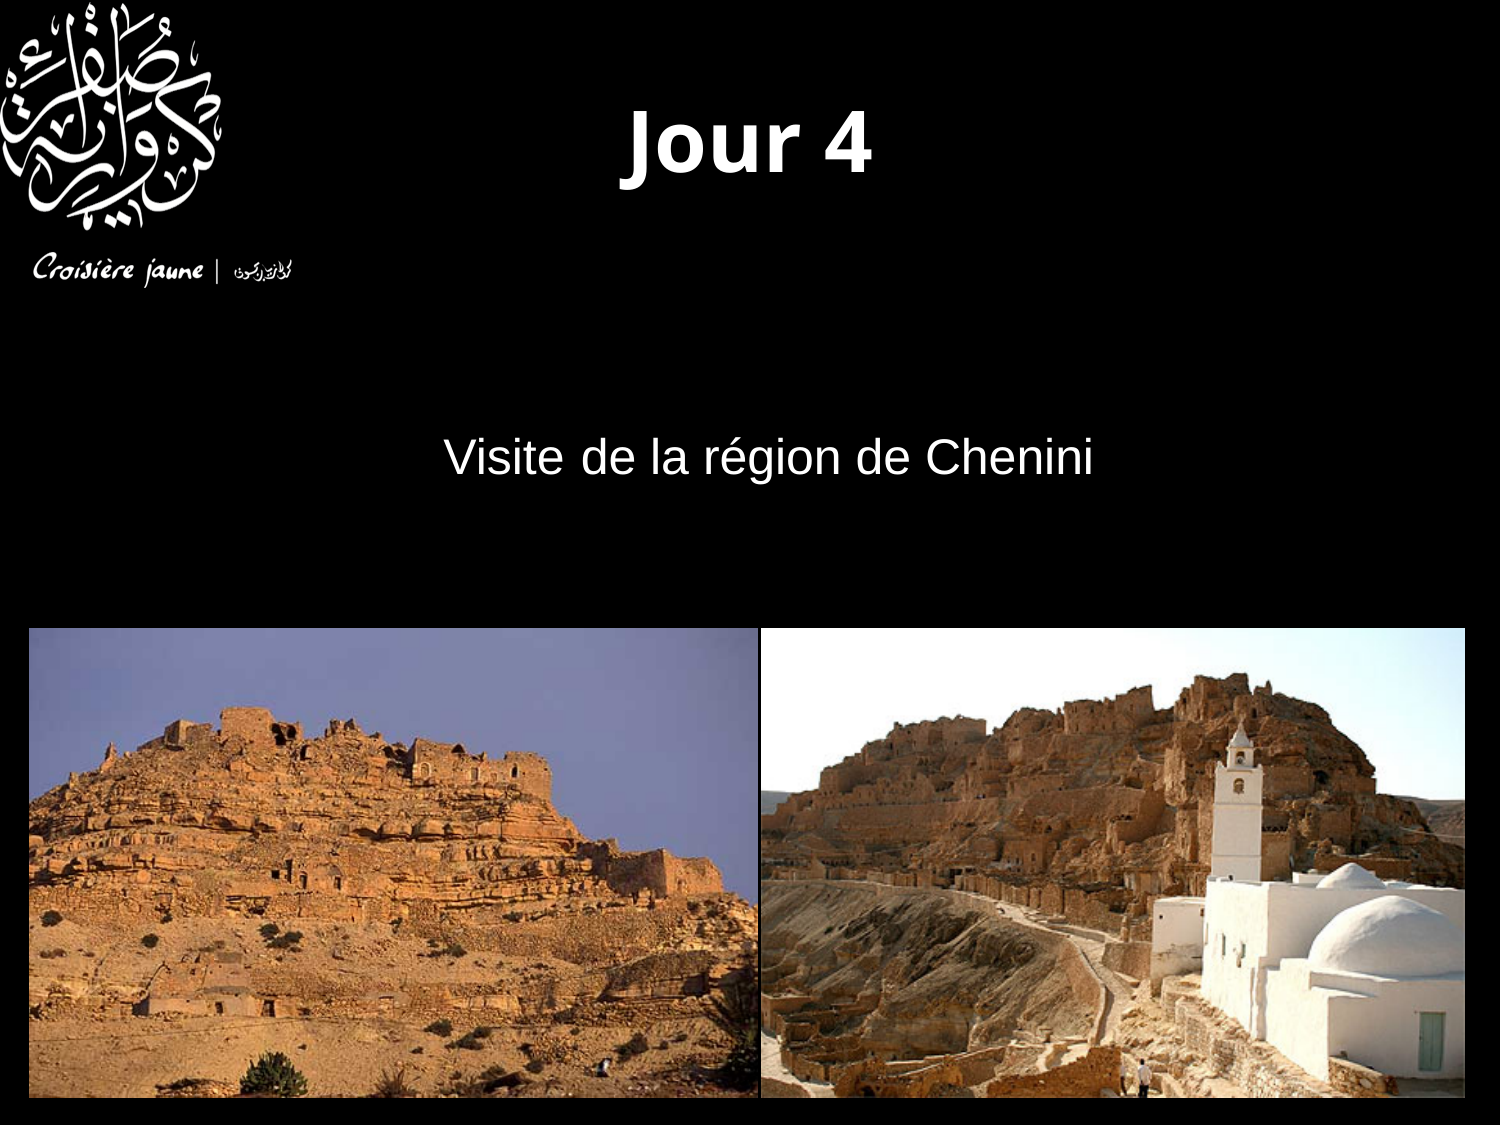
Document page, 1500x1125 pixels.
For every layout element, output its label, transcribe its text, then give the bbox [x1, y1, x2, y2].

picture [761, 628, 1466, 1098]
list Visite de la région de Chenini [100, 408, 1415, 509]
picture [0, 2, 293, 288]
picture [29, 628, 758, 1098]
title Jour 4 [334, 45, 1425, 233]
